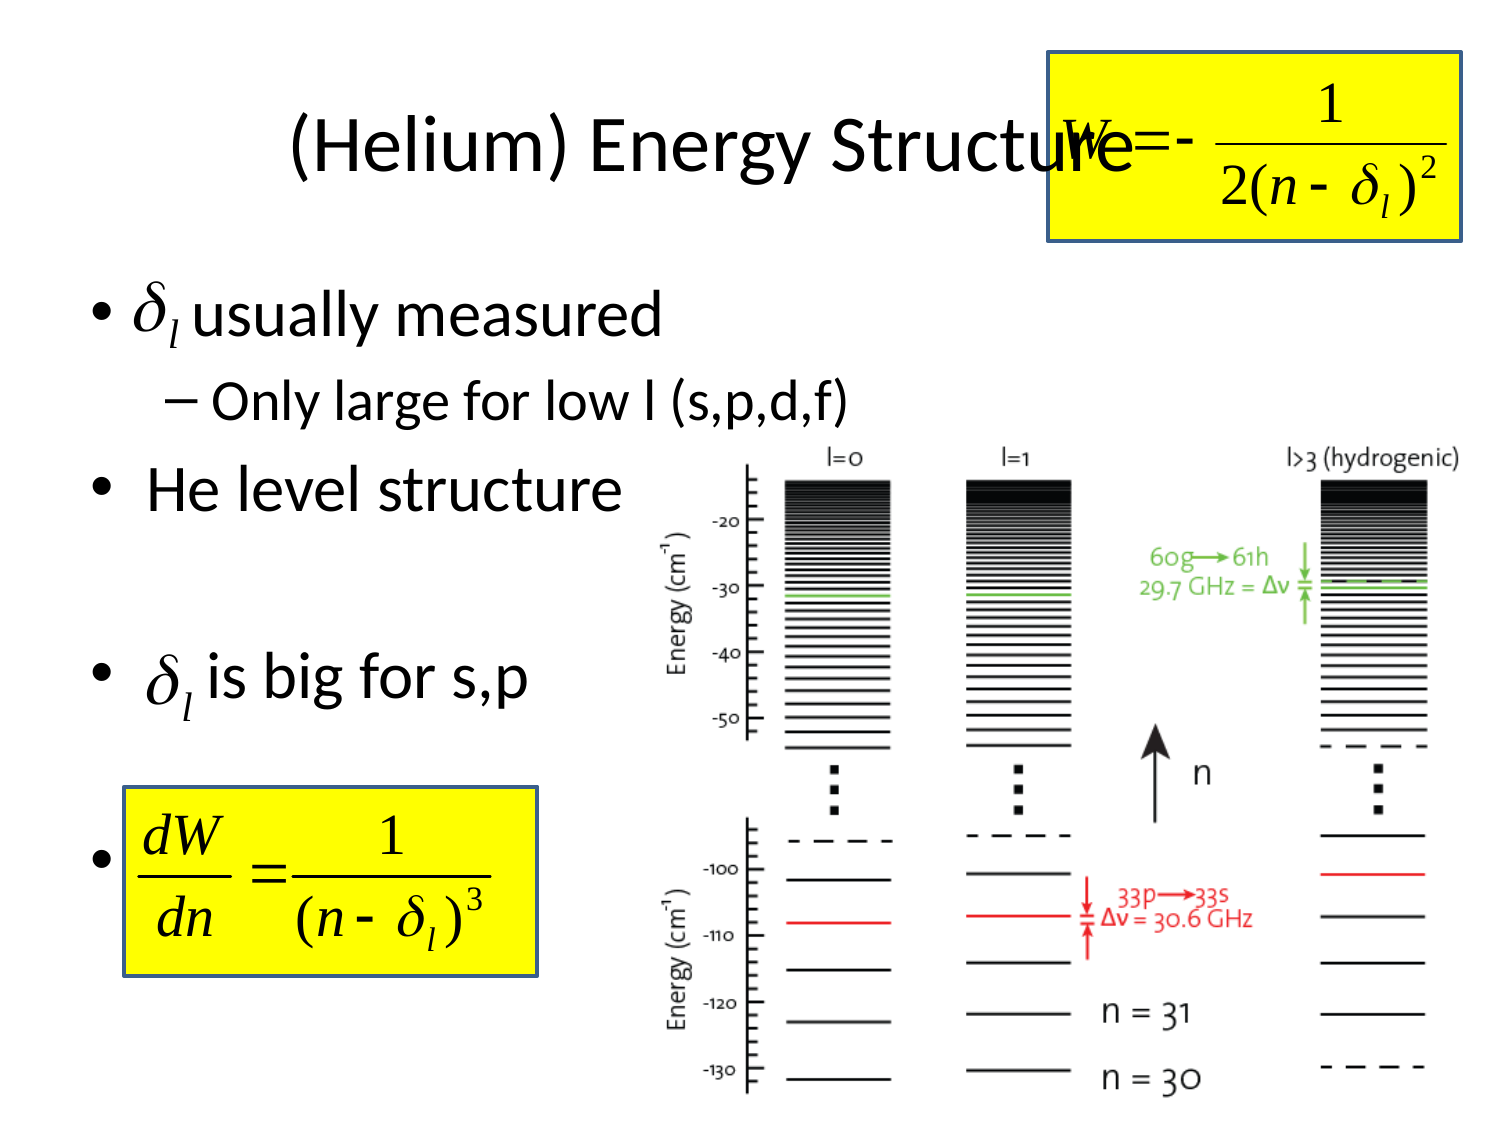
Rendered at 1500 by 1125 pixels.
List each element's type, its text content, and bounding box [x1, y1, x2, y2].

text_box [121, 259, 193, 367]
text_box [1046, 233, 1463, 243]
picture [619, 444, 1461, 1107]
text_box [135, 633, 207, 740]
title (Helium) Energy Structure [75, 45, 1425, 233]
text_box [1056, 66, 1459, 232]
text_box [1425, 50, 1463, 69]
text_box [128, 798, 503, 965]
list usually measured Only large for low l (s,p,d,f) He level structure is big for s,p [75, 262, 1425, 1005]
